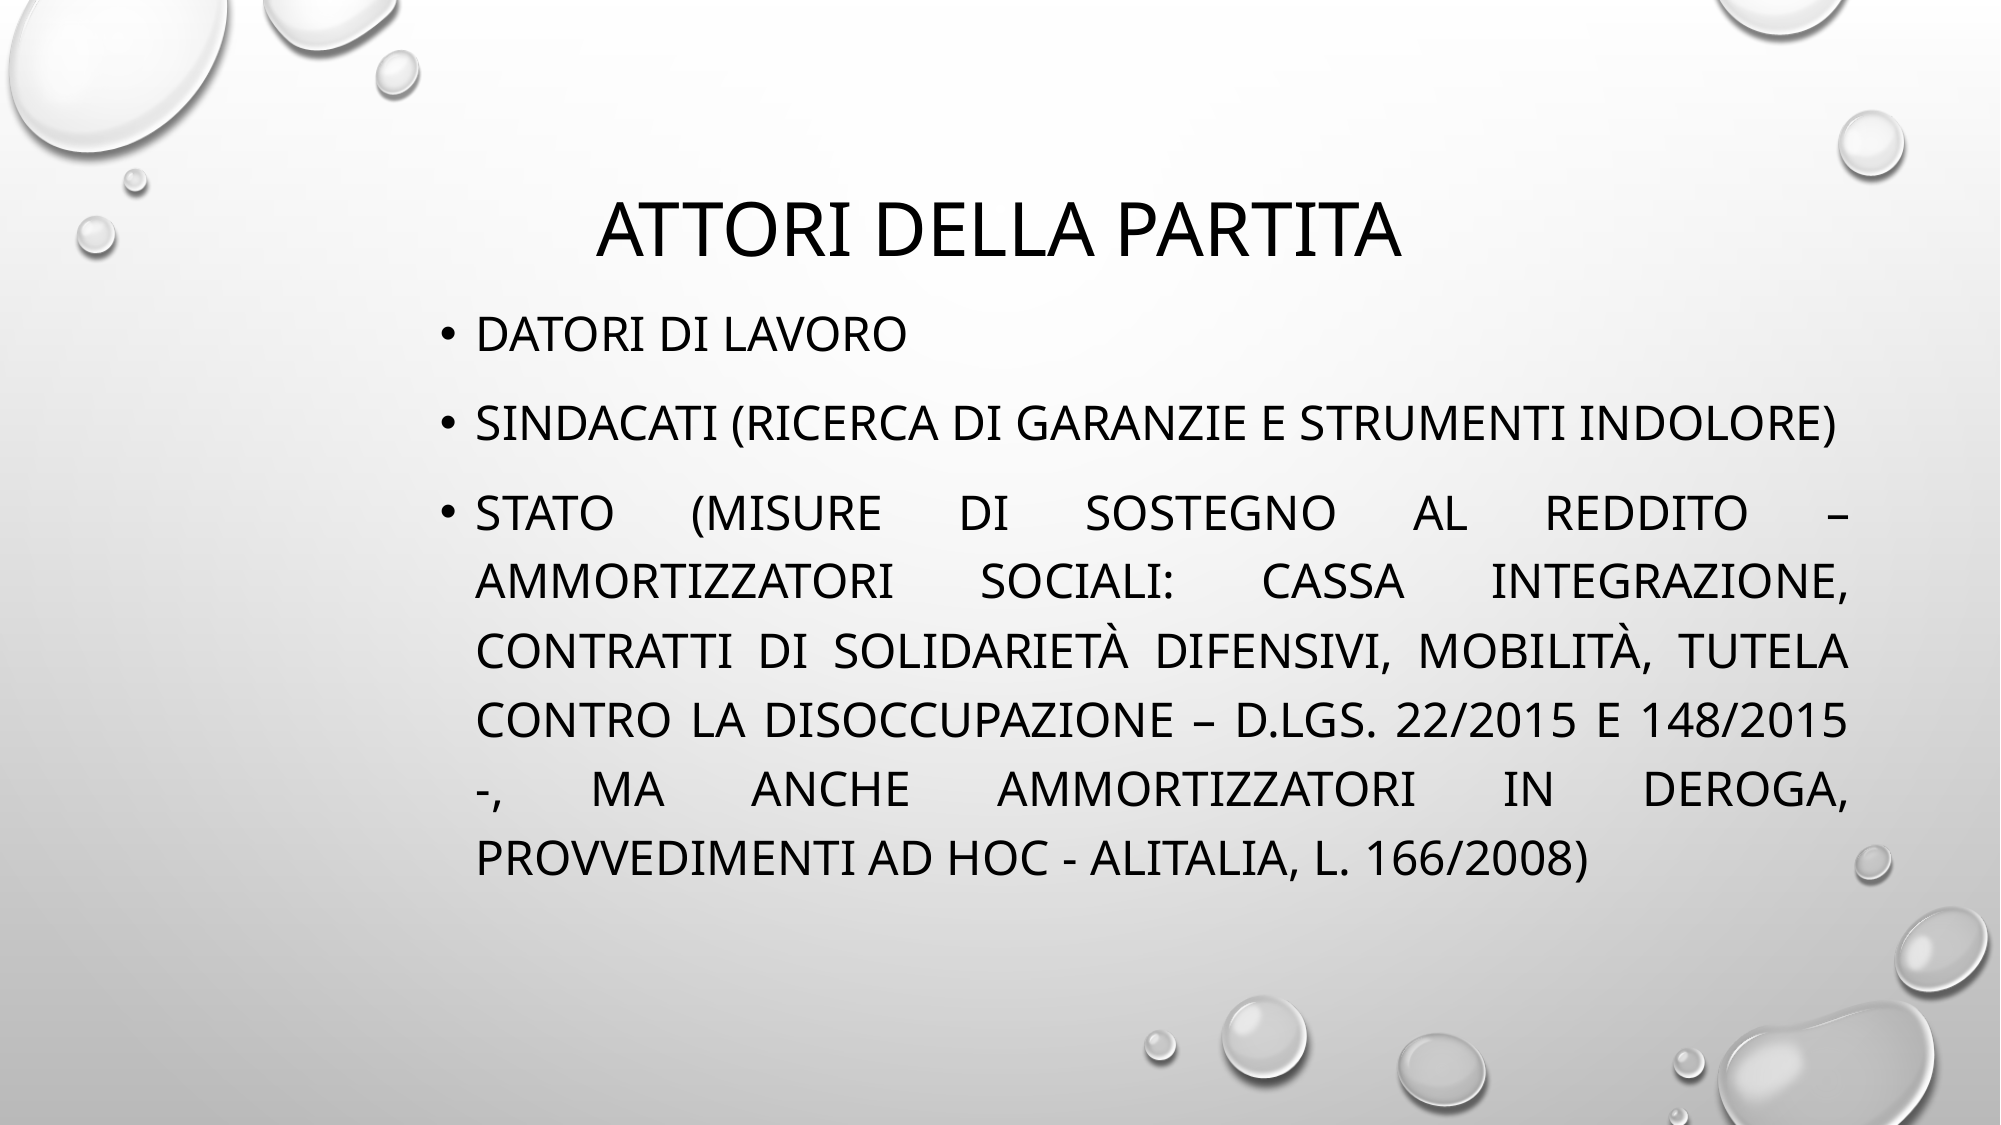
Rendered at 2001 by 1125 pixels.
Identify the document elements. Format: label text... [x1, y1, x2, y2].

picture [0, 0, 2000, 1125]
title Attori della partita [149, 101, 1851, 364]
list Datori di lavoro Sindacati (ricerca di garanzie e strumenti indolore) Stato (misure di sostegno al reddito – ammortizzatori sociali: cassa integrazione, contratti di solidarietà difensivi, mobilità, tutela contro la disoccupazione – d.lgs. 22/2015 e 148/2015 -, ma anche ammortizzatori in deroga, provvedimenti ad hoc - Alitalia, l. 166/2008) [424, 284, 1867, 905]
